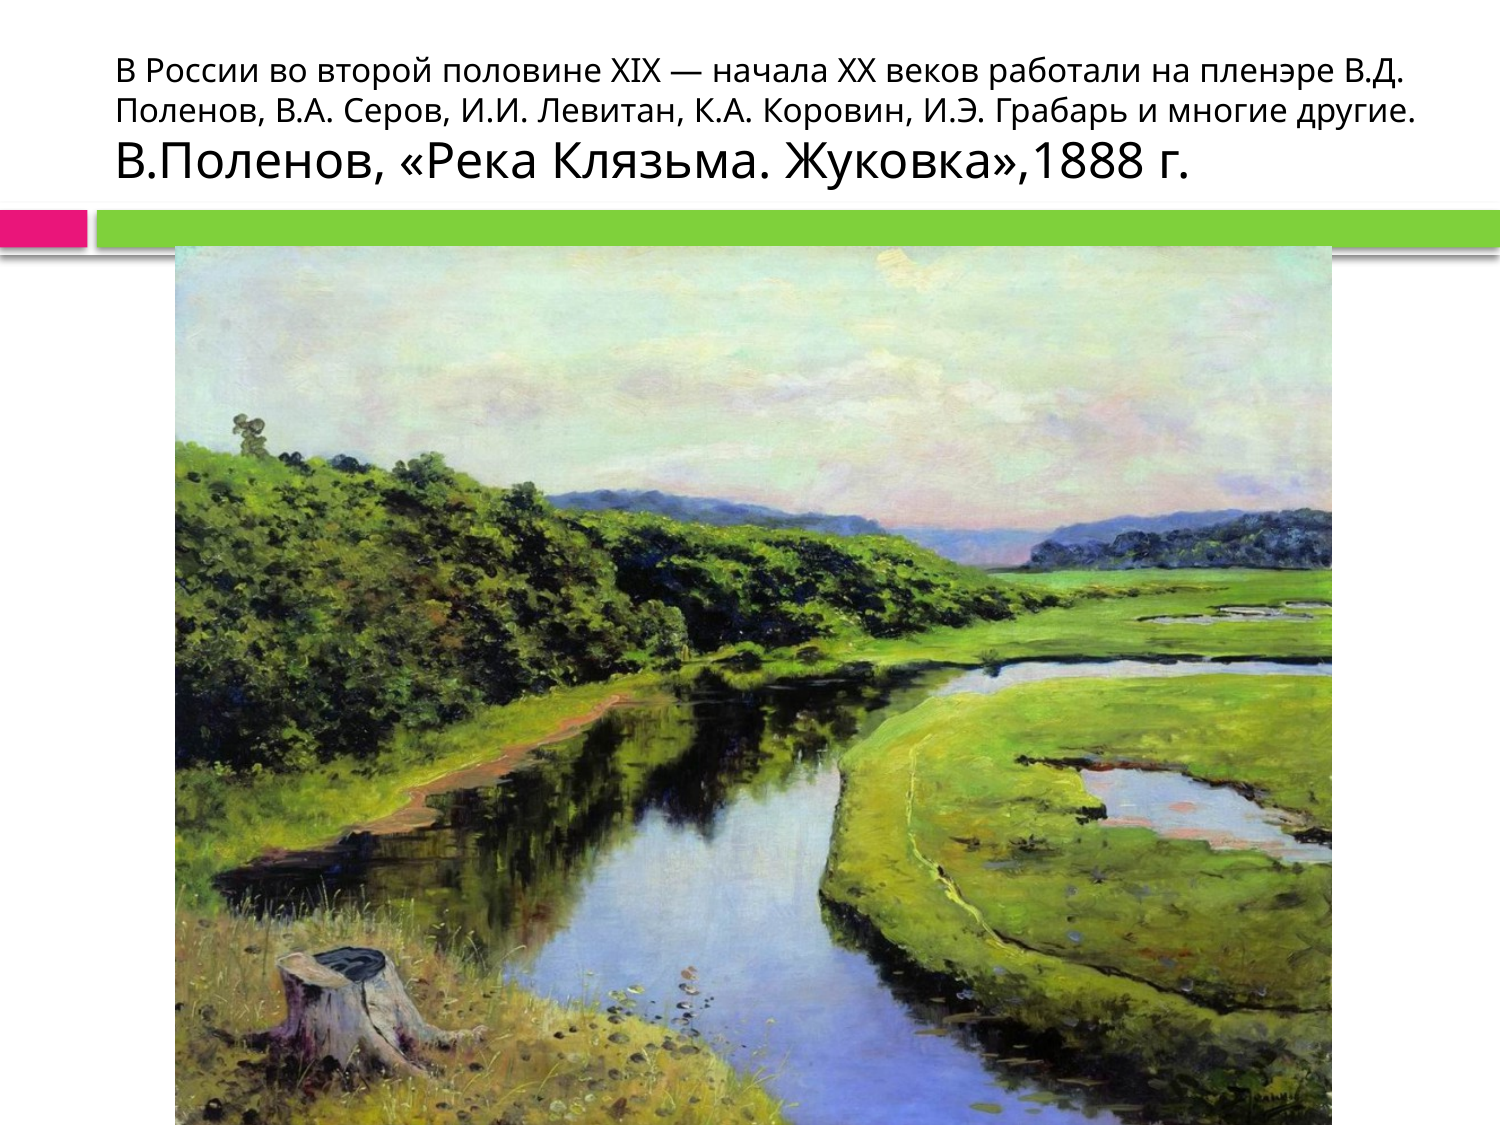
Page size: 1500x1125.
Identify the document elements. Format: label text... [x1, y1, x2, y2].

title В России во второй половине XIX — начала XX веков работали на пленэре В.Д. Поленов, В.А. Серов, И.И. Левитан, К.А. Коровин, И.Э. Грабарь и многие другие. В.Поленов, «Река Клязьма. Жуковка»,1888 г. [99, 37, 1438, 200]
picture [175, 245, 1332, 1125]
